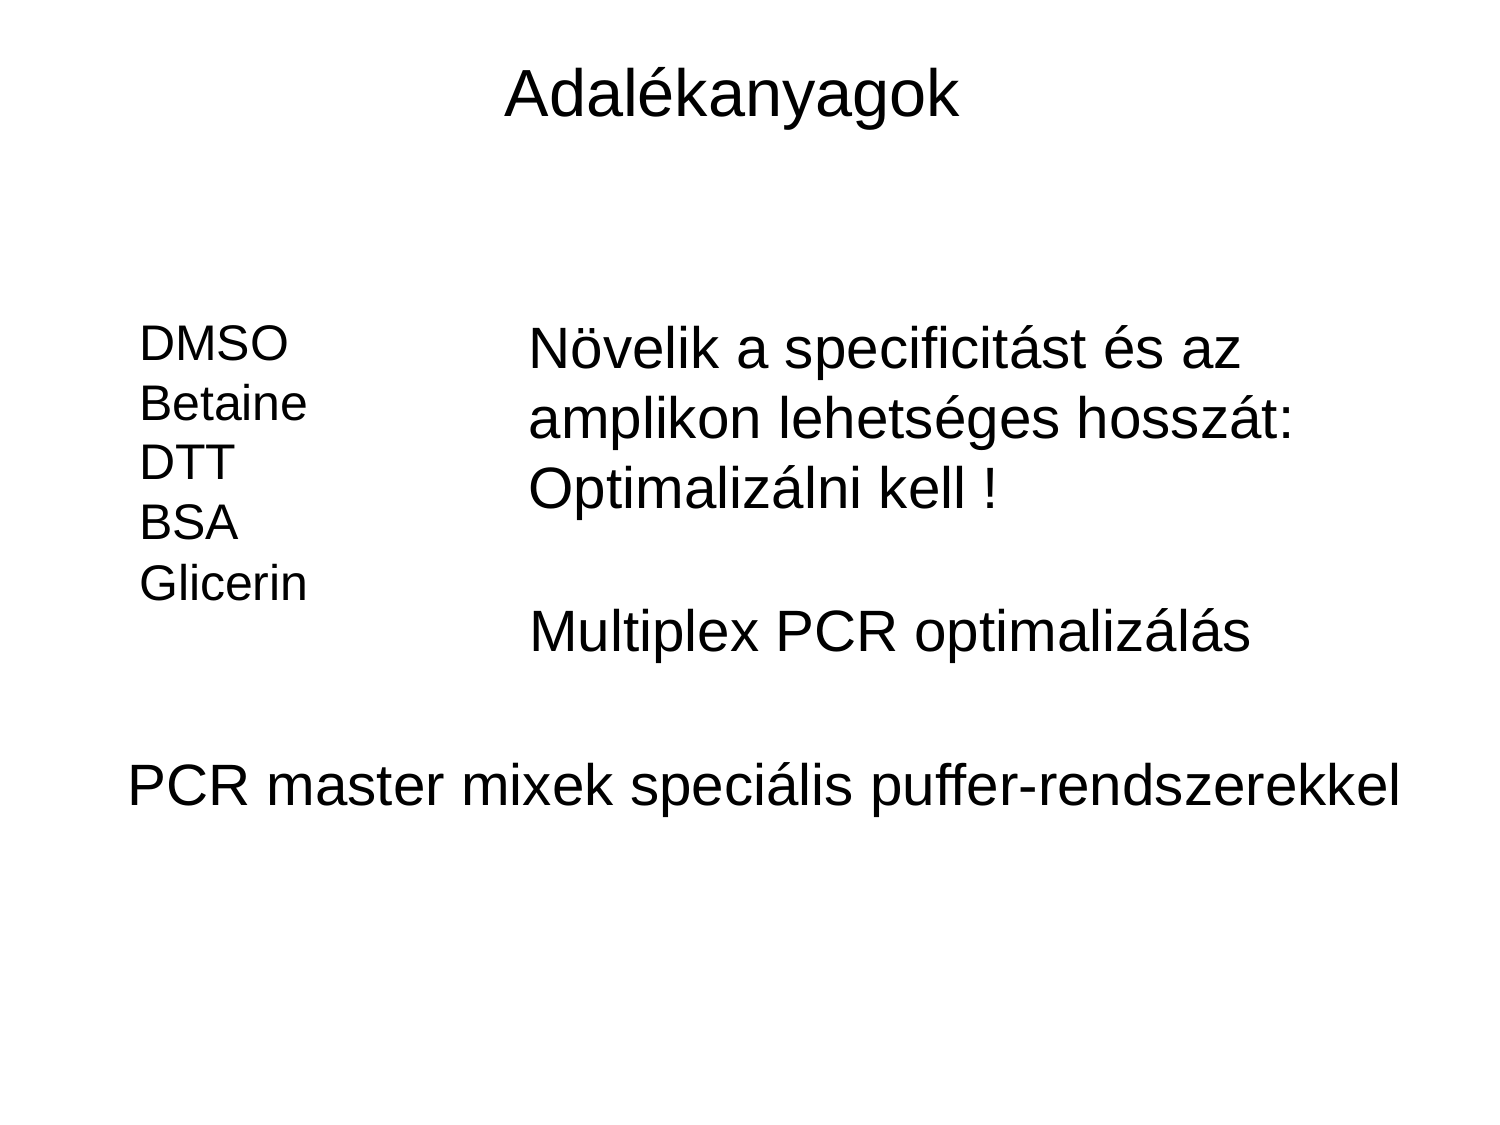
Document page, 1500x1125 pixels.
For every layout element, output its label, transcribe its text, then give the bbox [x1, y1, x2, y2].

text_box PCR master mixek speciális puffer-rendszerekkel [113, 739, 1418, 825]
text_box Növelik a specificitást és az amplikon lehetséges hosszát: Optimalizálni kell ! [513, 302, 1311, 528]
text_box Multiplex PCR optimalizálás [514, 586, 1268, 671]
text_box Adalékanyagok [490, 42, 976, 138]
text_box DMSO Betaine DTT BSA Glicerin [124, 302, 324, 618]
